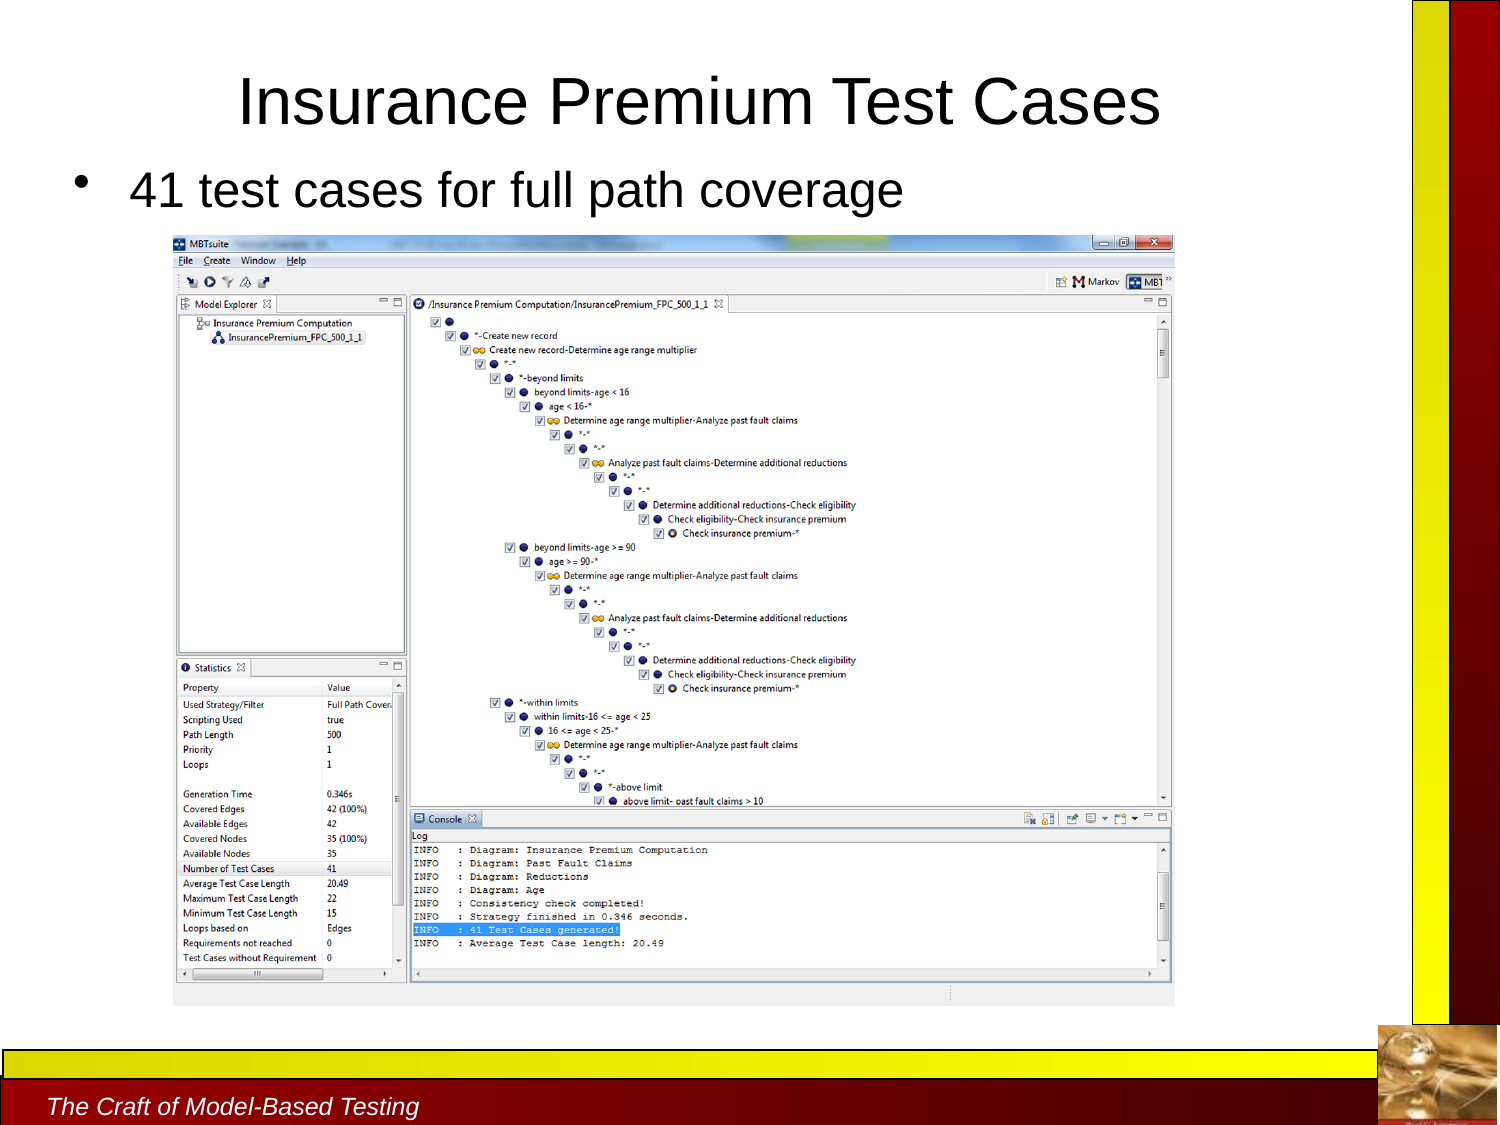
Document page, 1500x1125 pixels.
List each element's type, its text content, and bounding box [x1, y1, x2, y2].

text_box [3, 1050, 1372, 1080]
text_box The Craft of Model-Based Testing [0, 1075, 1372, 1125]
text_box [1450, 0, 1500, 1025]
list 41 test cases for full path coverage [57, 149, 1409, 232]
title Insurance Premium Test Cases [74, 44, 1326, 149]
picture [173, 235, 1176, 1006]
picture [1377, 1024, 1498, 1125]
text_box [1412, 0, 1450, 1023]
